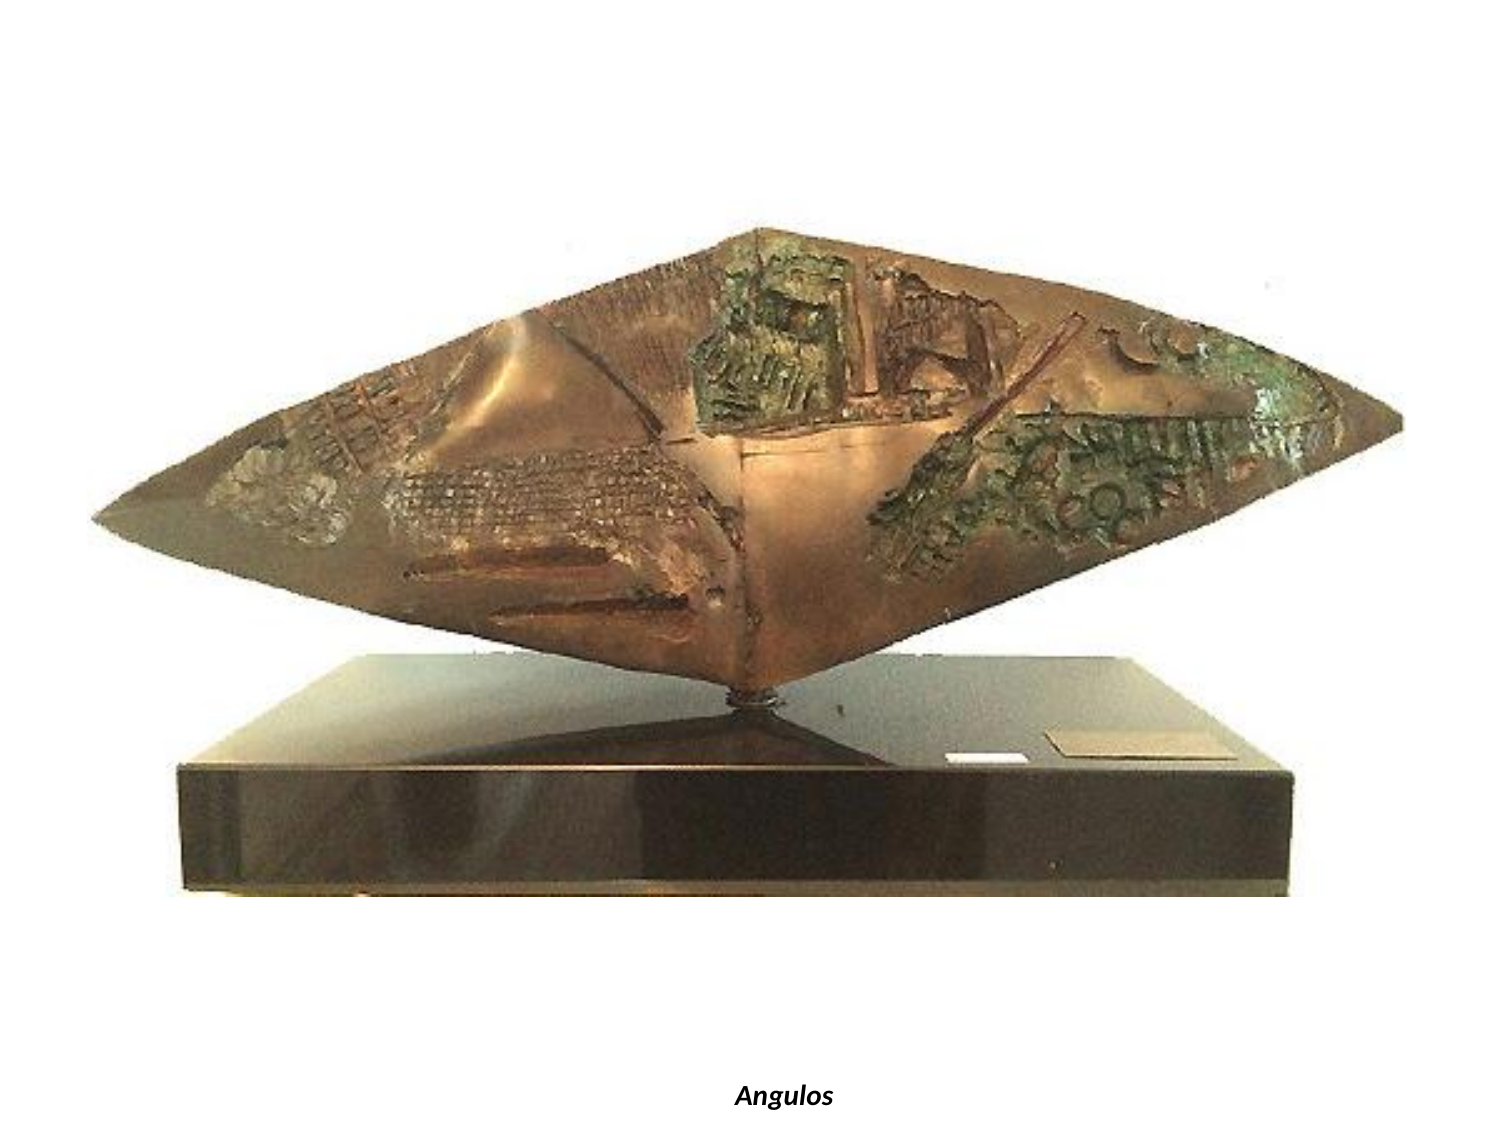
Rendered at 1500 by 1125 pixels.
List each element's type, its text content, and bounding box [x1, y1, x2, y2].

picture [87, 199, 1438, 898]
text_box Angulos [524, 1062, 1050, 1125]
